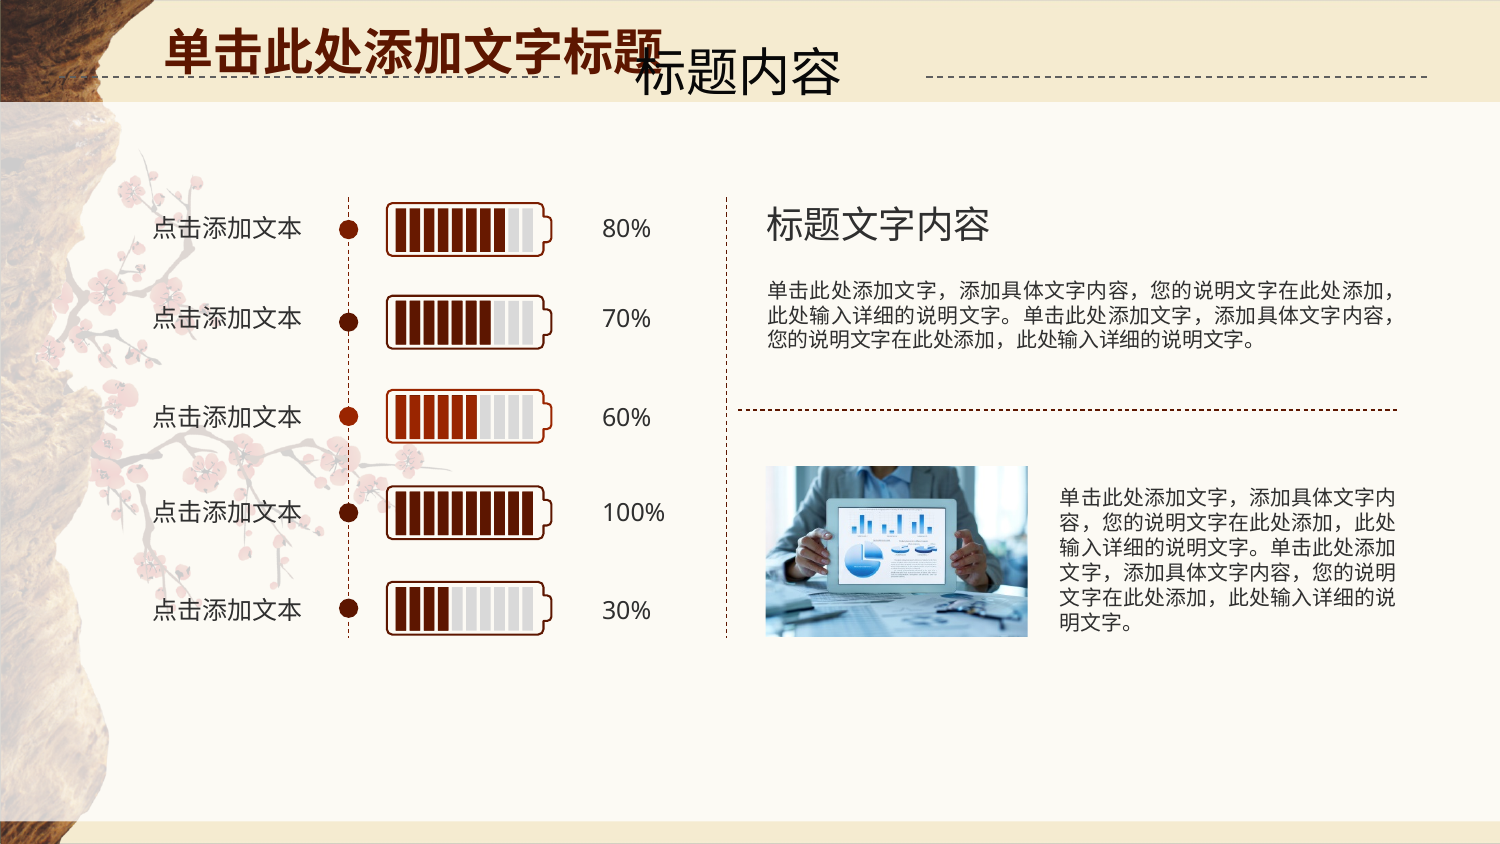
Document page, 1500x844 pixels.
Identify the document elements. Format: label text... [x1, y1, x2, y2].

text_box 标题文字内容 [751, 193, 1007, 254]
text_box 点击添加文本 [138, 205, 324, 250]
text_box 100% [587, 489, 706, 535]
text_box 30% [587, 587, 706, 632]
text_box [338, 197, 552, 639]
text_box 点击添加文本 [138, 295, 324, 341]
text_box 单击此处添加文字，添加具体文字内容，您的说明文字在此处添加，此处输入详细的说明文字。单击此处添加文字，添加具体文字内容，您的说明文字在此处添加，此处输入详细的说明文字。 [752, 269, 1400, 385]
text_box 60% [587, 394, 706, 439]
text_box 70% [587, 295, 706, 341]
text_box 标题内容 [608, 32, 868, 110]
text_box 点击添加文本 [138, 394, 324, 439]
picture [0, 822, 1500, 844]
text_box [763, 464, 1030, 638]
text_box 点击添加文本 [138, 489, 324, 535]
picture [0, 0, 1500, 102]
text_box 点击添加文本 [138, 587, 324, 632]
text_box 80% [587, 205, 706, 250]
text_box 单击此处添加文字，添加具体文字内容，您的说明文字在此处添加，此处输入详细的说明文字。单击此处添加文字，添加具体文字内容，您的说明文字在此处添加，此处输入详细的说明文字。 [1045, 477, 1412, 642]
